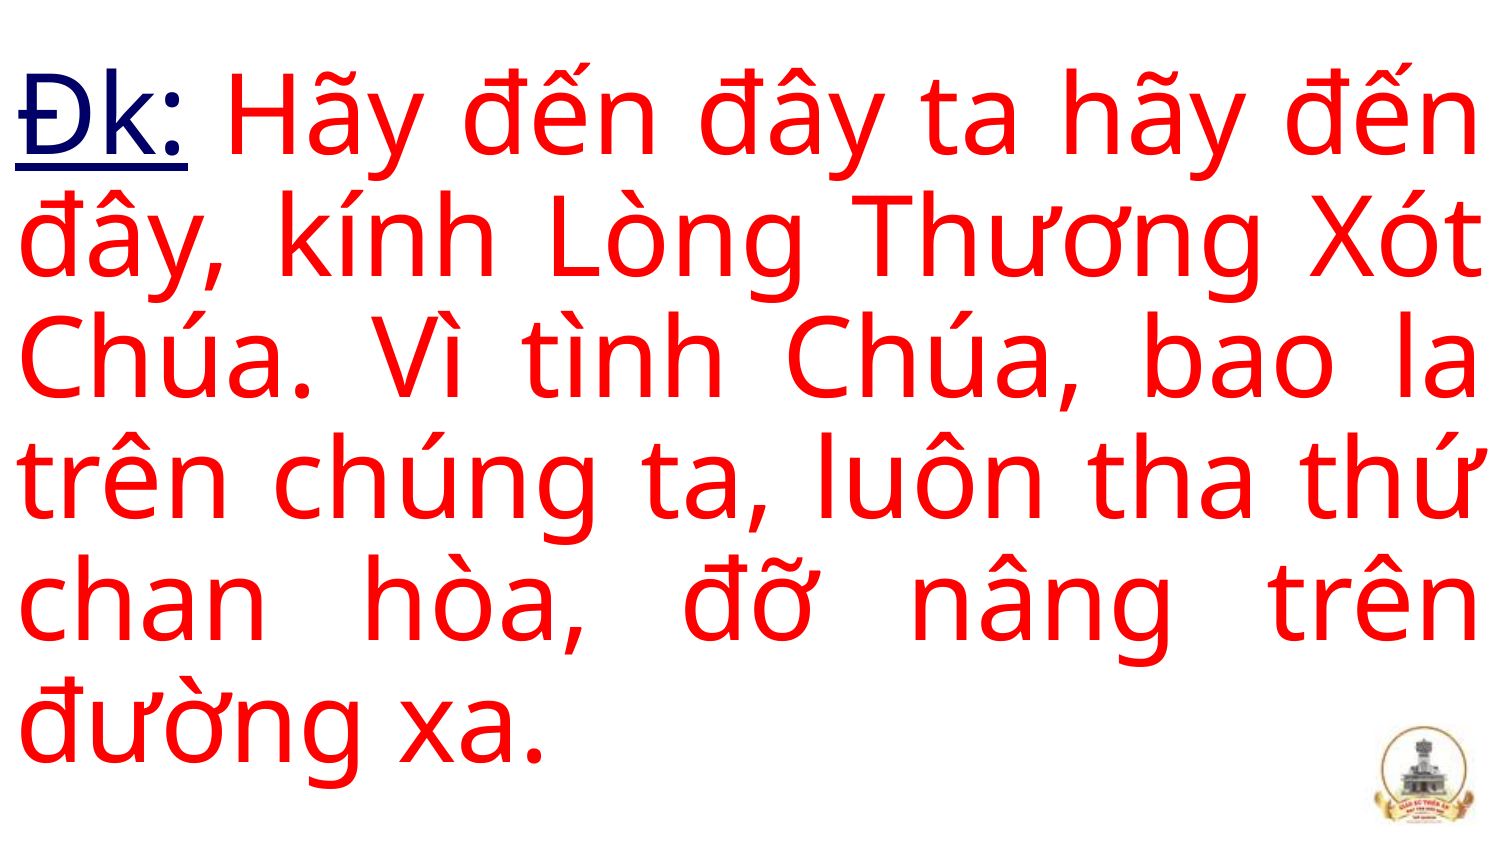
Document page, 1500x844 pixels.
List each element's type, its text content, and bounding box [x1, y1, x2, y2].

subtitle Đk: Hãy đến đây ta hãy đến đây, kính Lòng Thương Xót Chúa. Vì tình Chúa, bao la trên chúng ta, luôn tha thứ chan hòa, đỡ nâng trên đường xa. [0, 0, 1500, 844]
